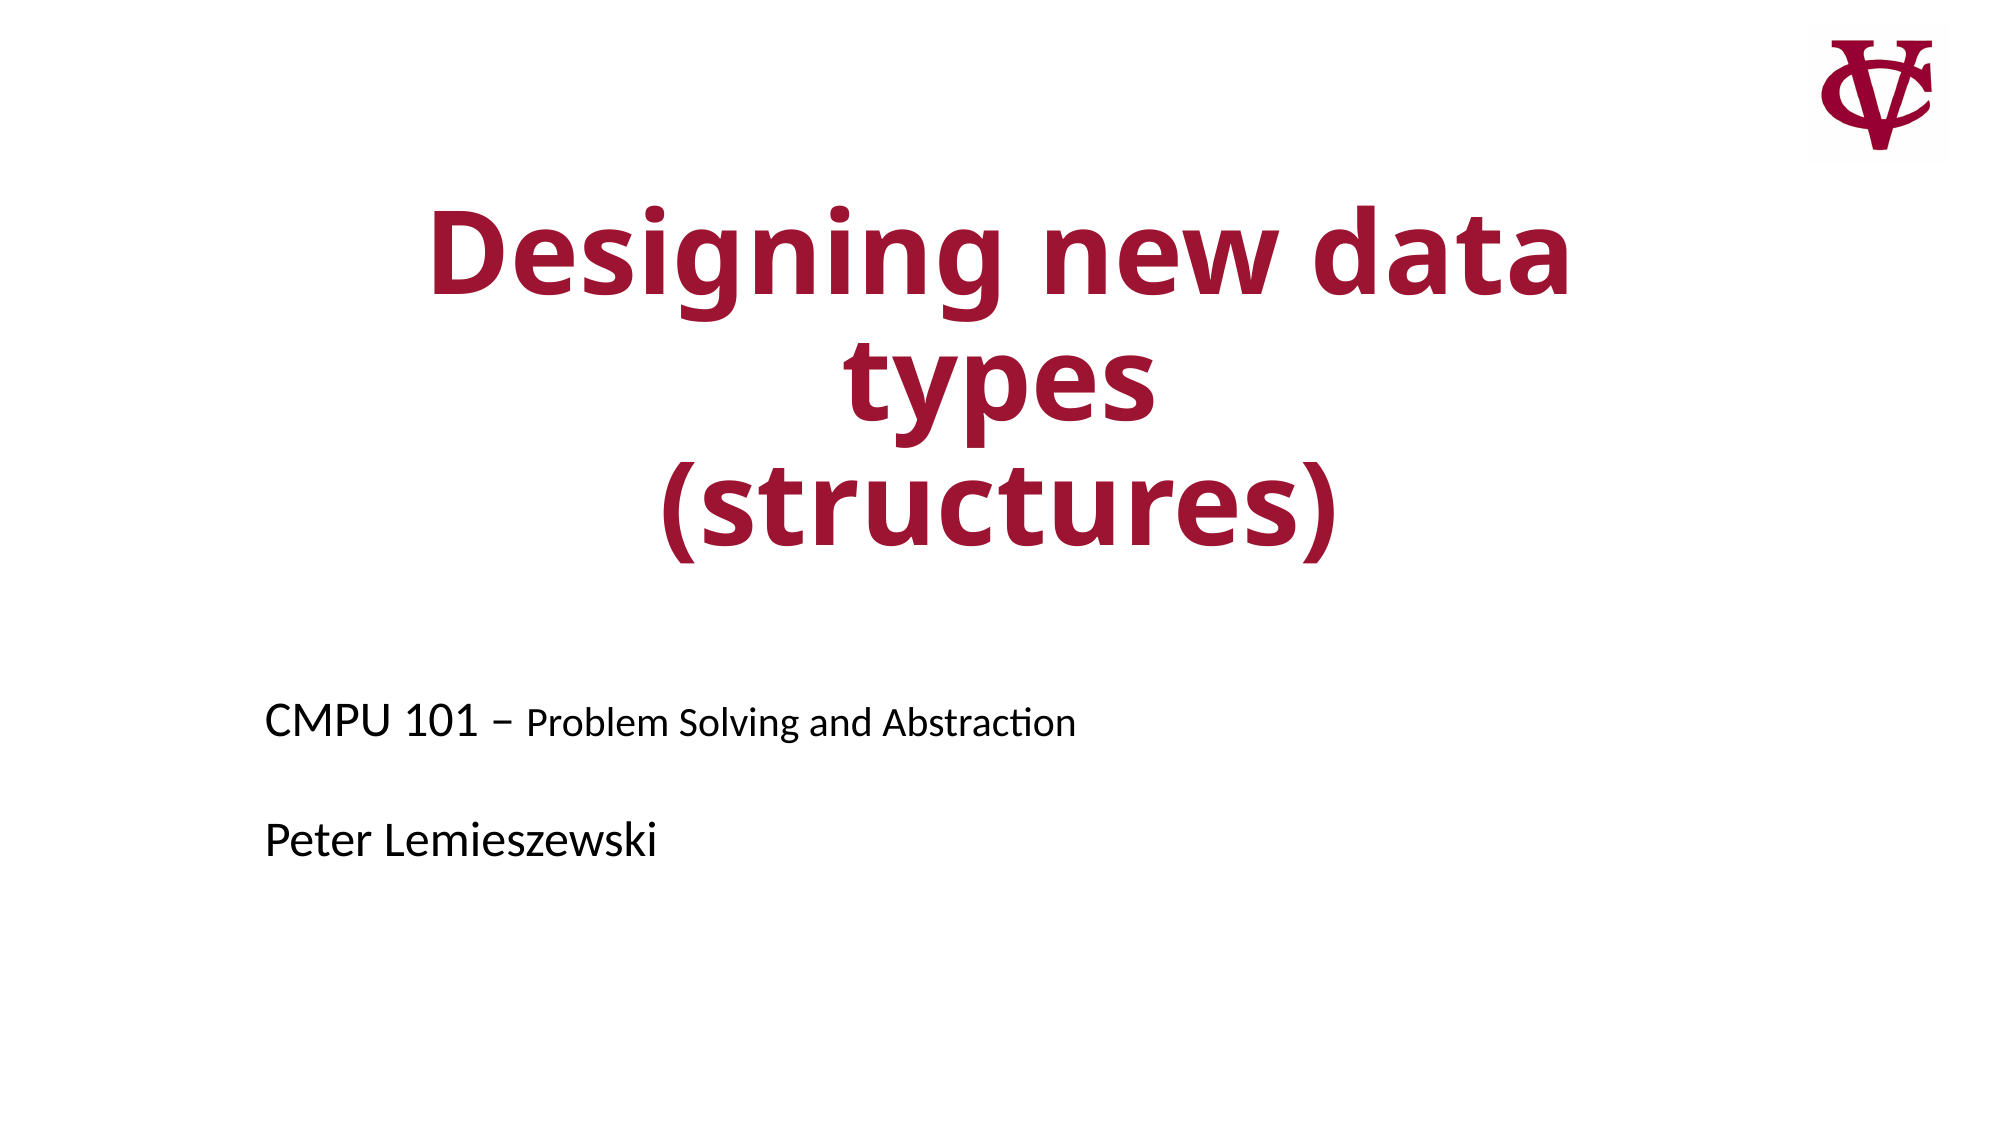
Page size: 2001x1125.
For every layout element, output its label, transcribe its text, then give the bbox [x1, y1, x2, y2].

picture [1809, 24, 1949, 164]
title Designing new data types (structures) [249, 186, 1750, 579]
